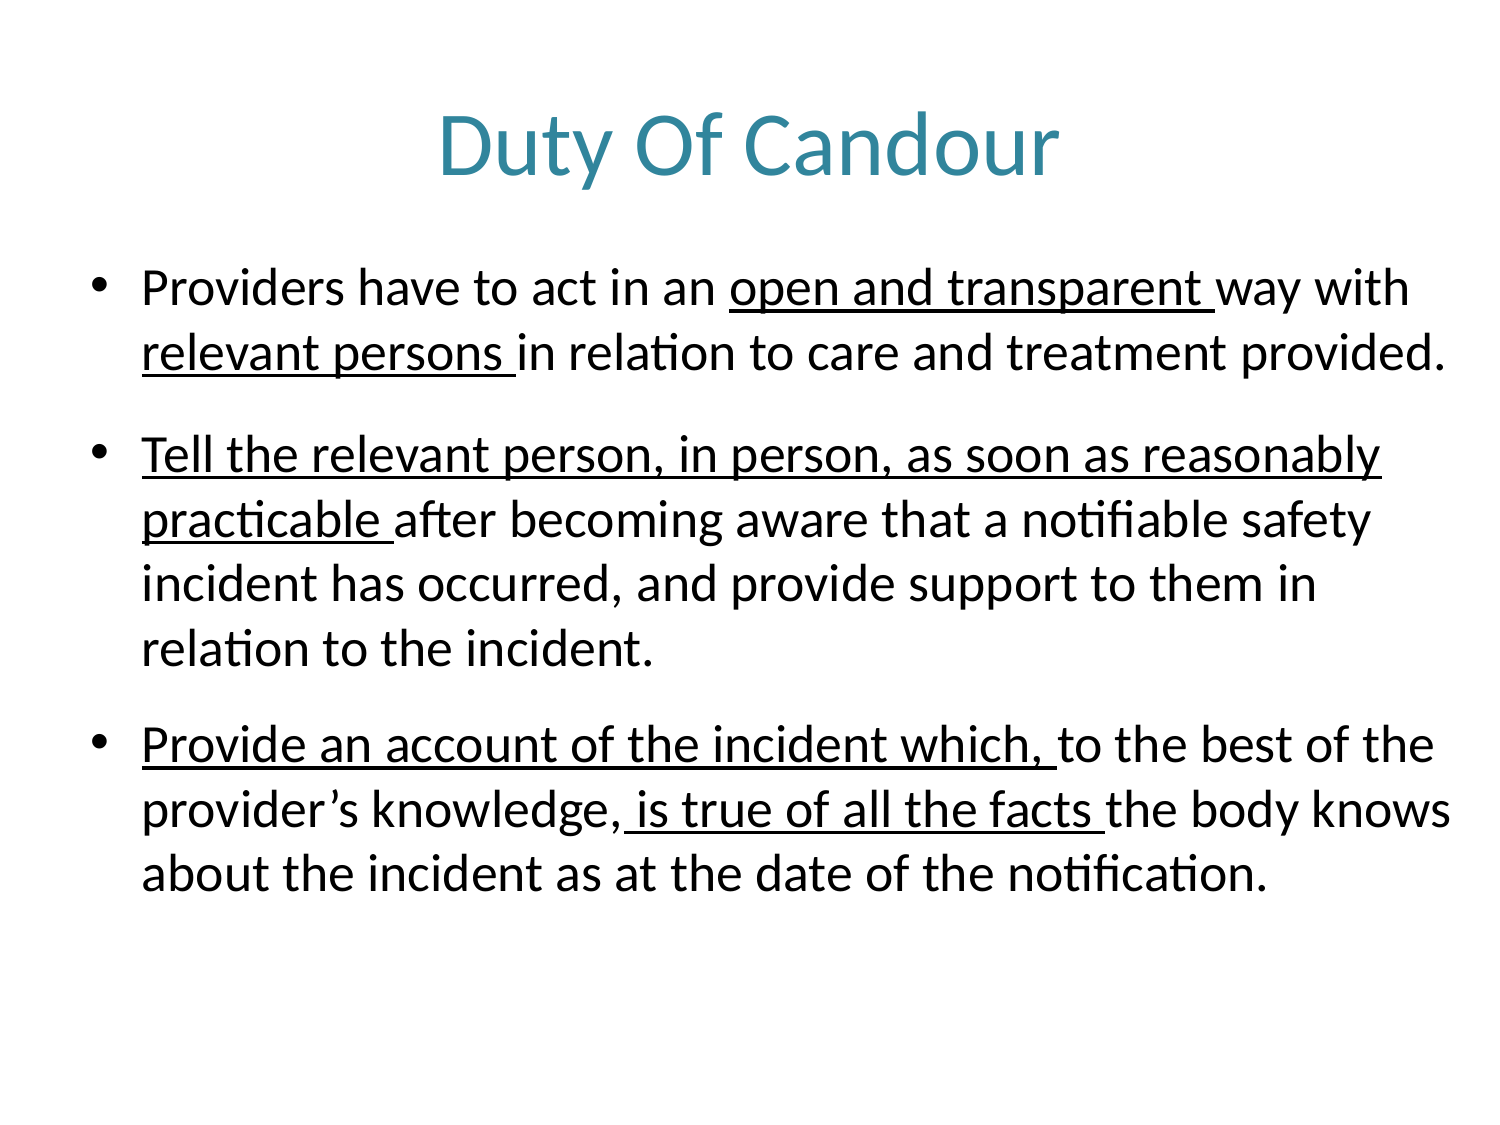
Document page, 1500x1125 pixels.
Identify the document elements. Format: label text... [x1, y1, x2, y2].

title Duty Of Candour [75, 45, 1425, 233]
list Providers have to act in an open and transparent way with relevant persons in relation to care and treatment provided. Tell the relevant person, in person, as soon as reasonably practicable after becoming aware that a notifiable safety incident has occurred, and provide support to them in relation to the incident. Provide an account of the incident which, to the best of the provider’s knowledge, is true of all the facts the body knows about the incident as at the date of the notification. [75, 244, 1468, 968]
